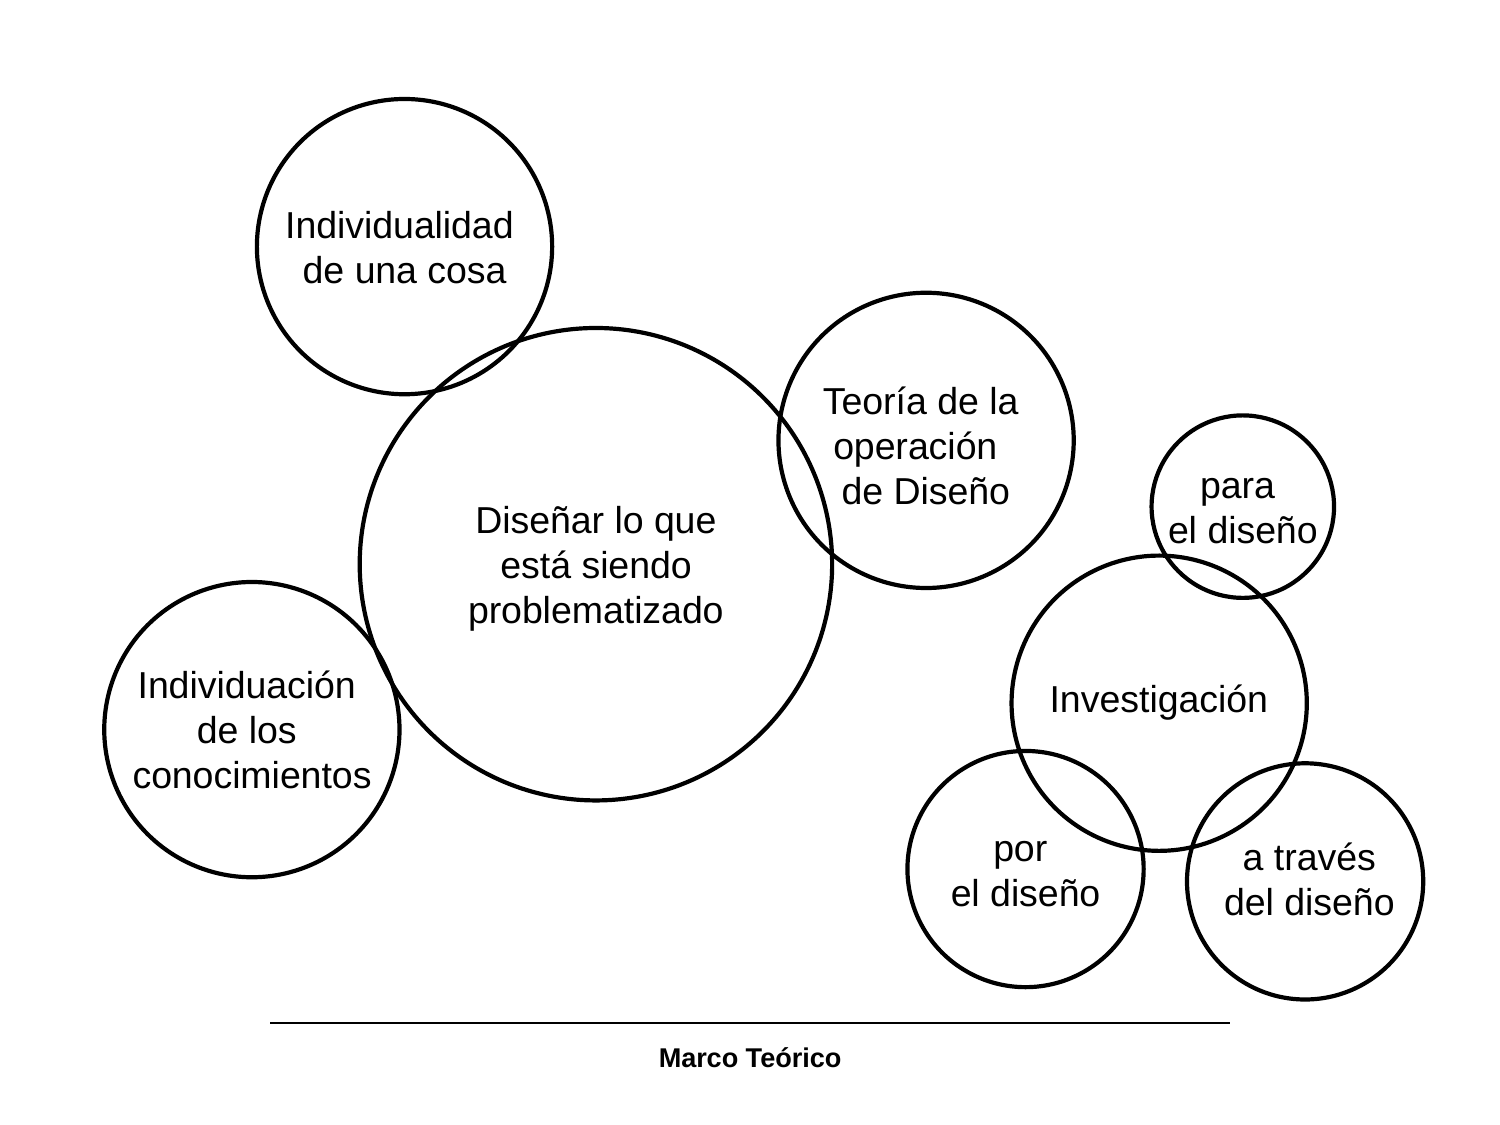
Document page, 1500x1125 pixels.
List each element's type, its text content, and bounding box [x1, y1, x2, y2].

text_box [1009, 553, 1309, 853]
text_box a través del diseño [1210, 826, 1408, 930]
text_box [1149, 478, 1154, 536]
text_box [102, 579, 402, 880]
text_box [1184, 761, 1426, 1002]
text_box [1164, 558, 1321, 600]
text_box por el diseño [937, 816, 1114, 921]
text_box Marco Teórico [154, 1033, 1346, 1079]
text_box [254, 96, 555, 397]
text_box [1165, 413, 1320, 454]
text_box [1331, 476, 1337, 538]
text_box [779, 290, 1076, 591]
text_box para el diseño [1154, 454, 1331, 558]
text_box [357, 325, 835, 803]
text_box [905, 748, 1146, 990]
